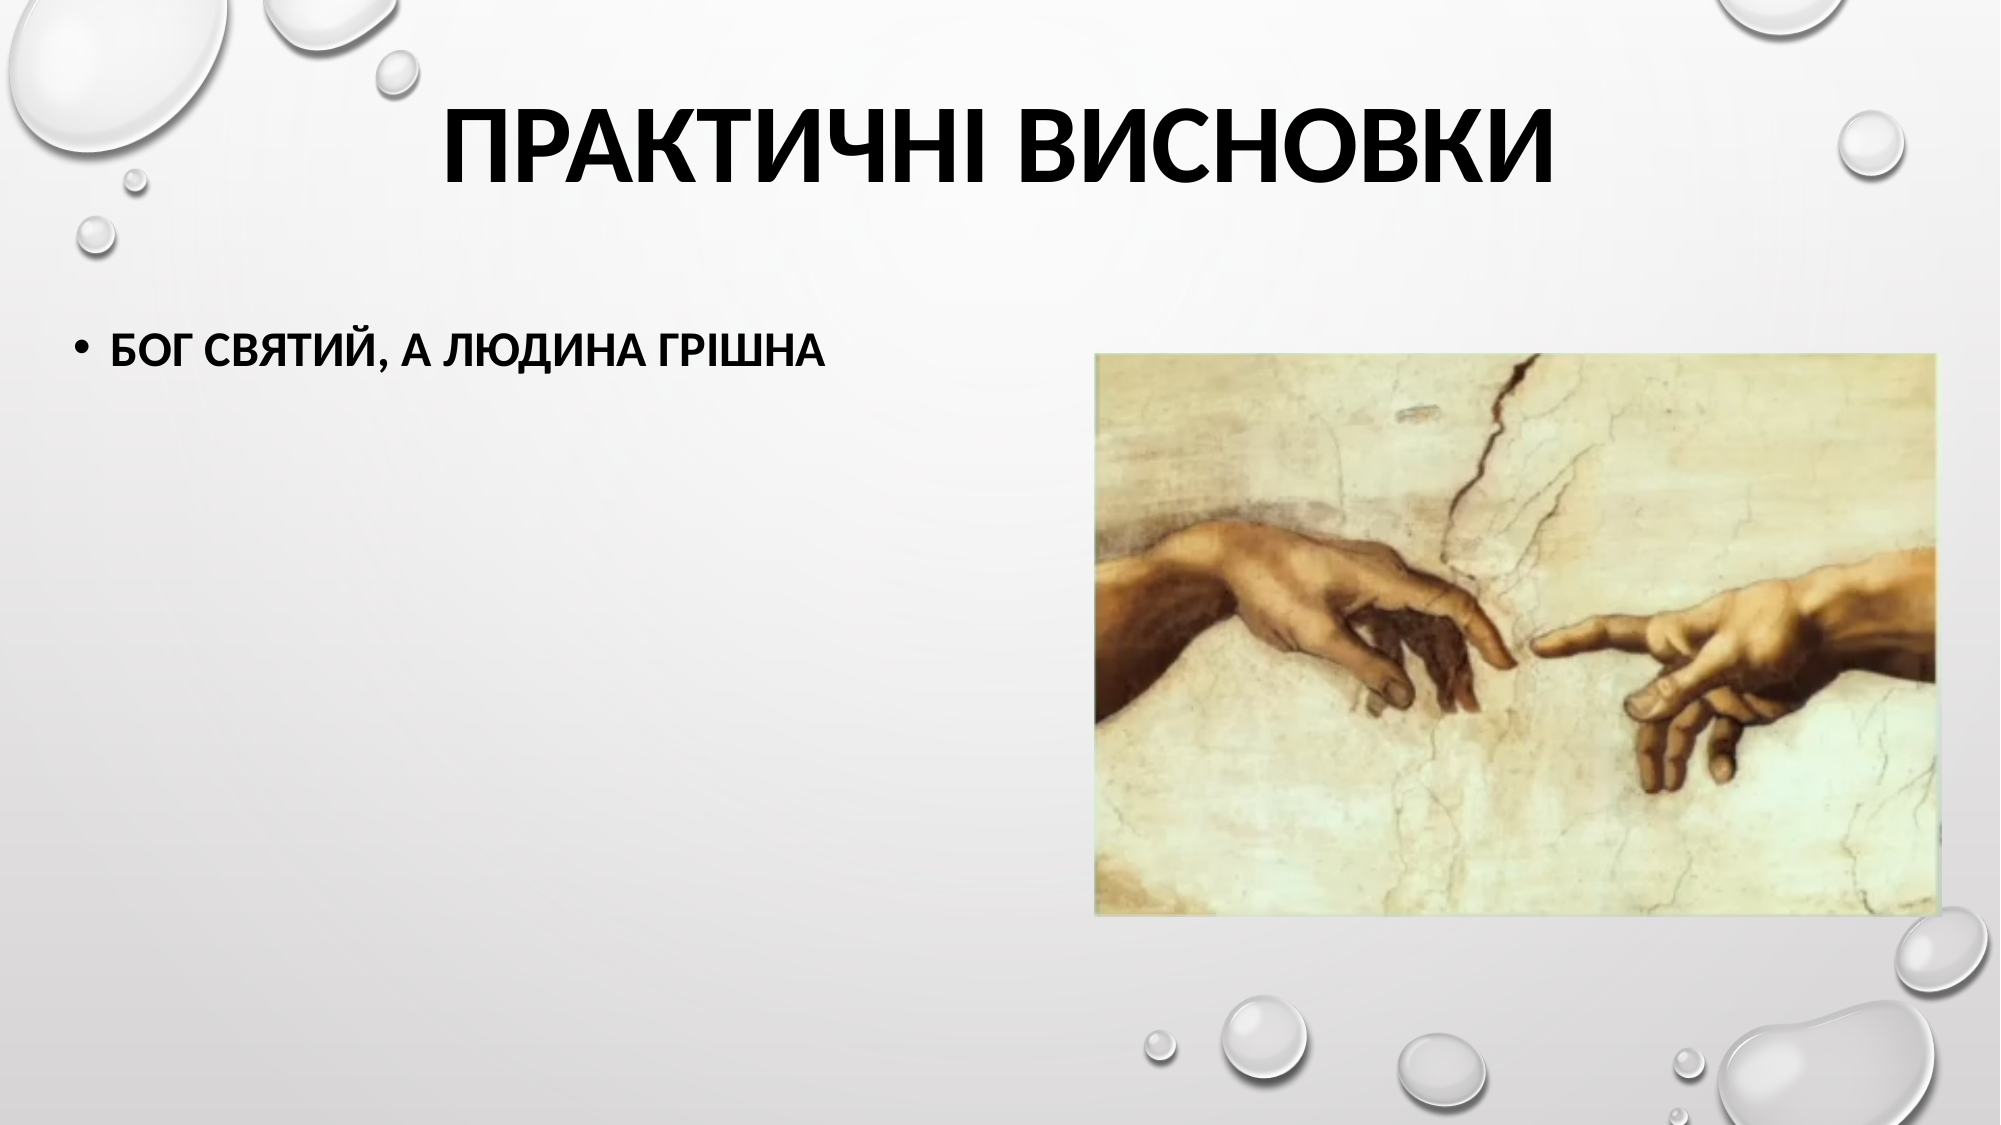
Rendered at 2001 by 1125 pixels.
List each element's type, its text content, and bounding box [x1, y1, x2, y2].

title Практичні висновки [121, 0, 1879, 236]
list Бог святий, а людина грішна [58, 278, 1062, 1125]
picture [0, 0, 2000, 1125]
